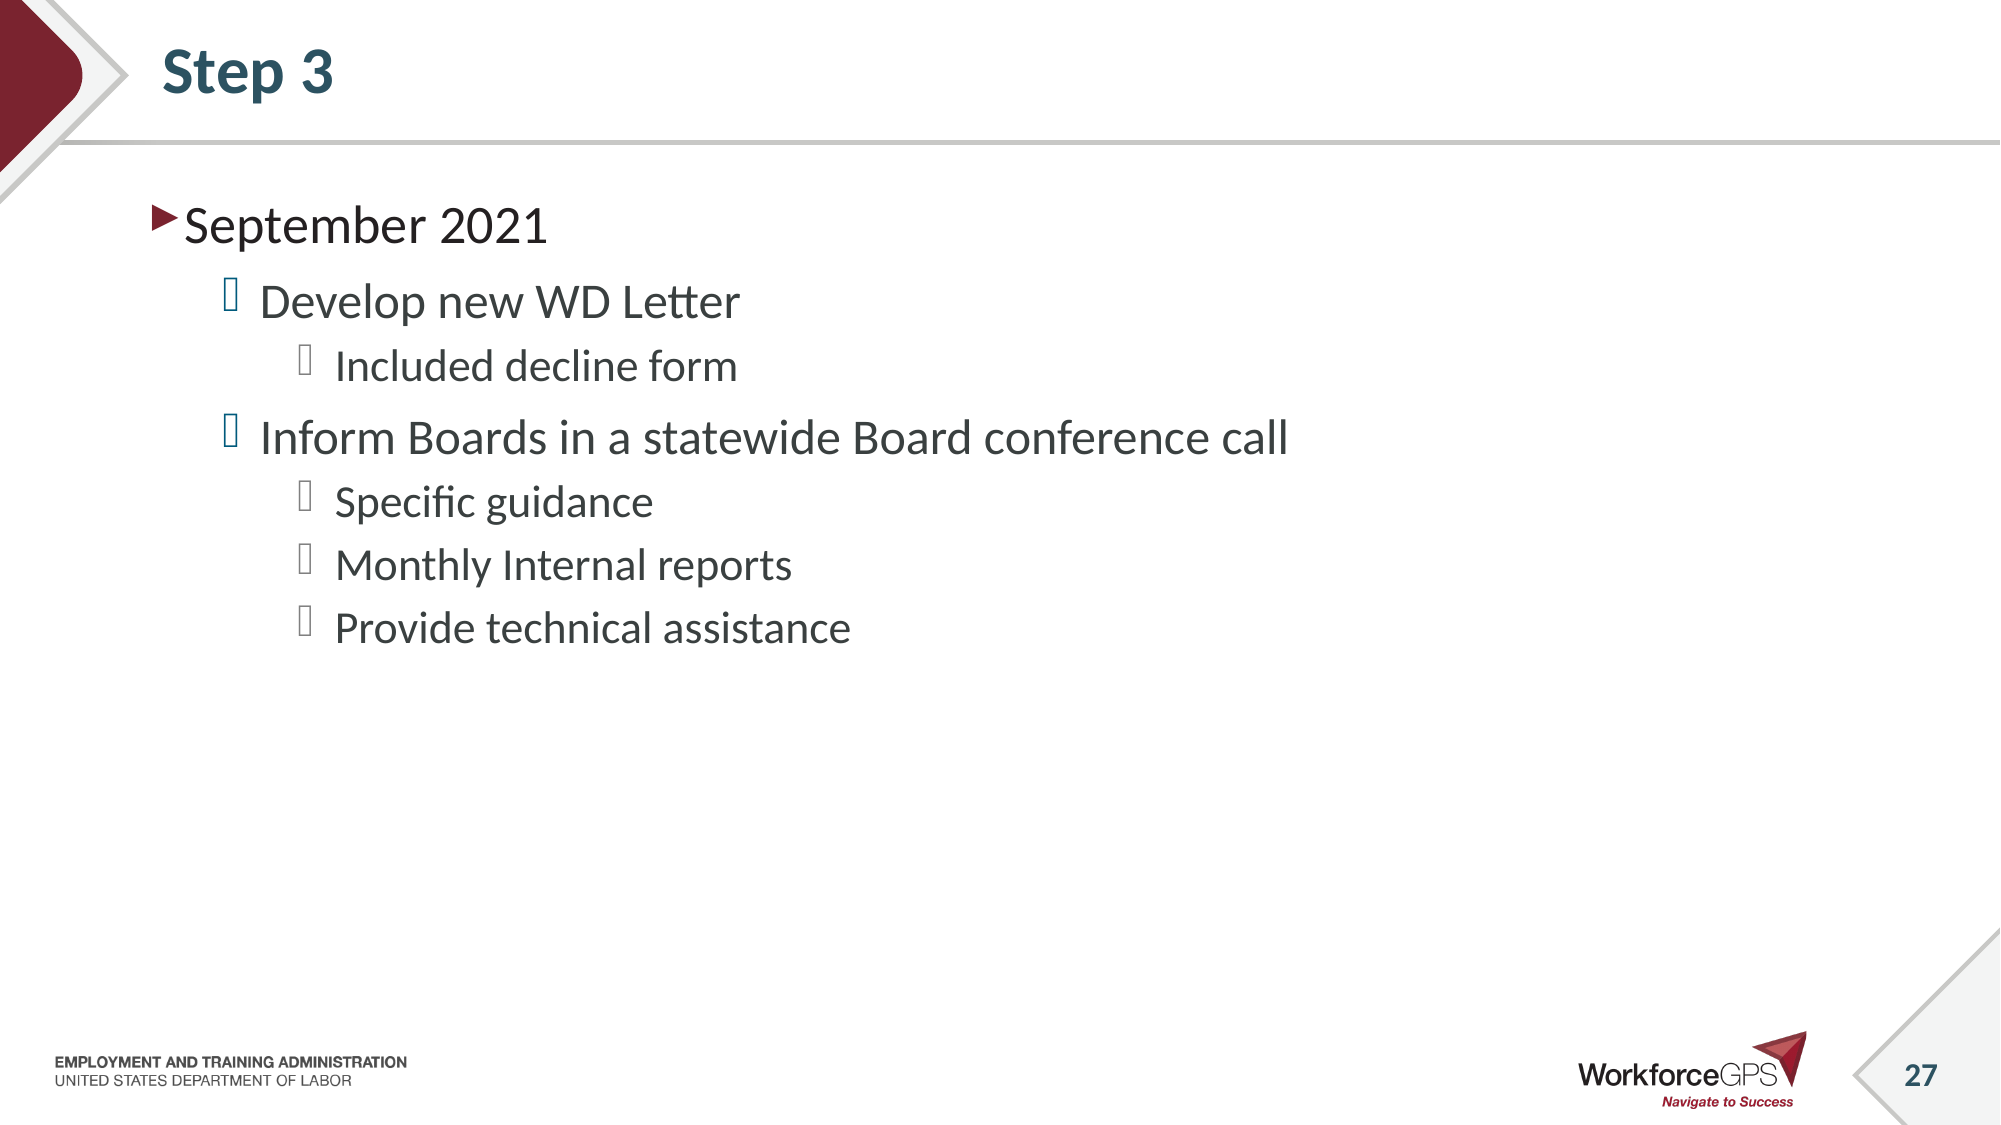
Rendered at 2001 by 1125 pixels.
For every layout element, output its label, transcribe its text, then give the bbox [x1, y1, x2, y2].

title Step 3 [132, 7, 1950, 137]
list September 2021 Develop new WD Letter Included decline form Inform Boards in a statewide Board conference call Specific guidance Monthly Internal reports Provide technical assistance [132, 186, 1950, 1014]
slide_number 27 [1867, 1042, 1975, 1103]
